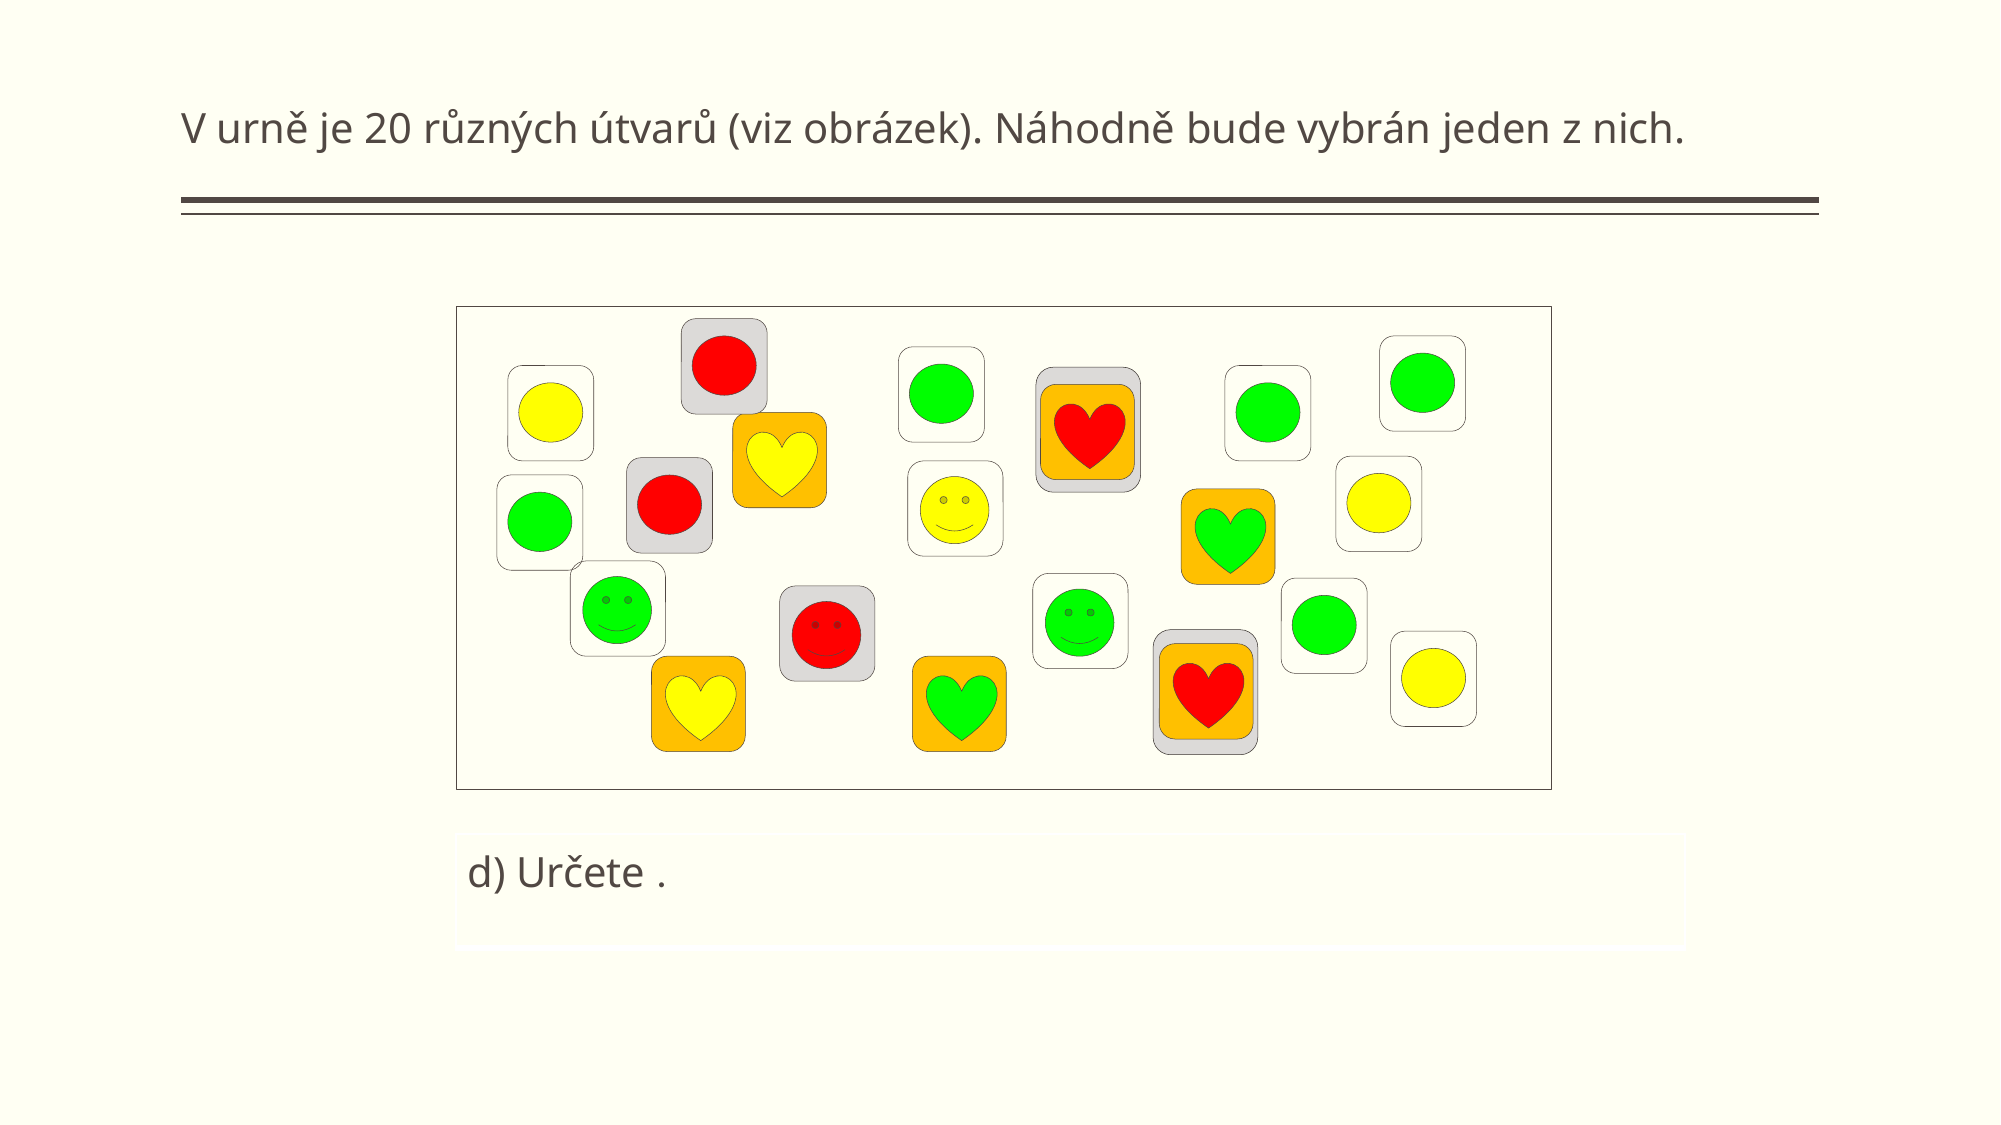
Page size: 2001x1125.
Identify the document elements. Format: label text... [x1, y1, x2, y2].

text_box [456, 306, 1552, 790]
title V urně je 20 různých útvarů (viz obrázek). Náhodně bude vybrán jeden z nich. [181, 12, 1819, 161]
